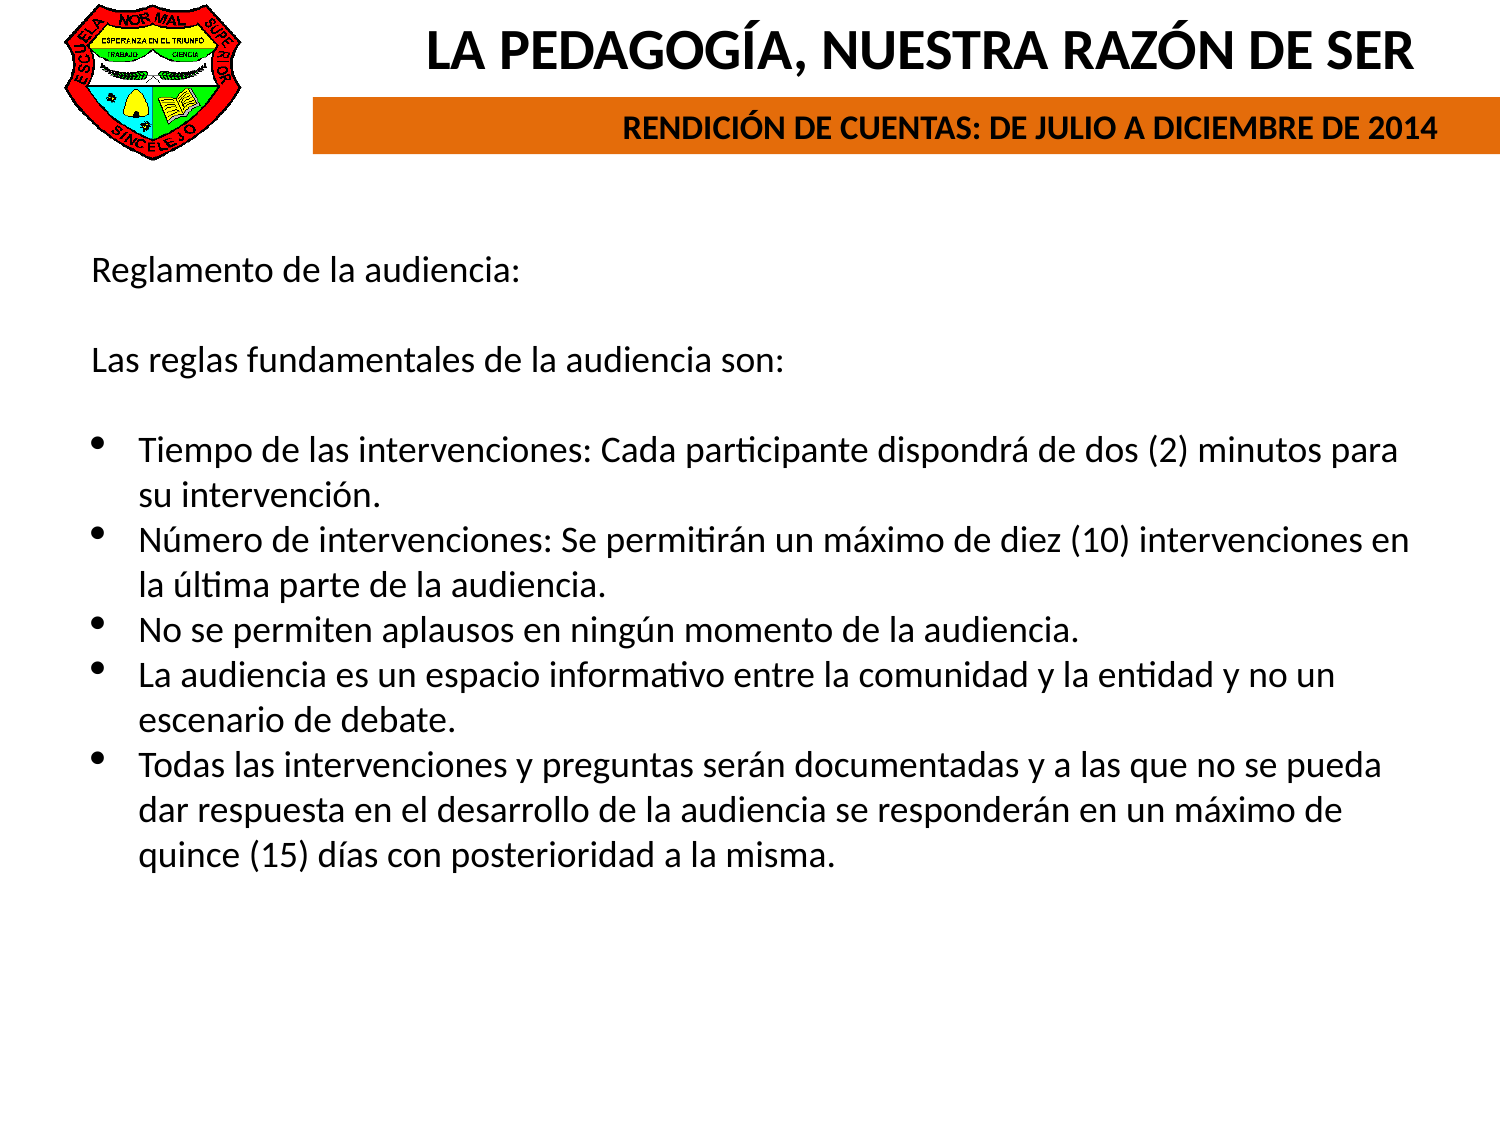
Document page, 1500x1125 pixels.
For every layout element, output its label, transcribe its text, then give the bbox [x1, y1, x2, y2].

picture [64, 3, 243, 162]
text_box LA PEDAGOGÍA, NUESTRA RAZÓN DE SER [407, 3, 1435, 90]
text_box RENDICIÓN DE CUENTAS: DE JULIO A DICIEMBRE DE 2014 [312, 97, 1500, 155]
text_box Reglamento de la audiencia: Las reglas fundamentales de la audiencia son: Tiempo de las intervenciones: Cada participante dispondrá de dos (2) minutos para su intervención. Número de intervenciones: Se permitirán un máximo de diez (10) intervenciones en la última parte de la audiencia. No se permiten aplausos en ningún momento de la audiencia. La audiencia es un espacio informativo entre la comunidad y la entidad y no un escenario de debate. Todas las intervenciones y preguntas serán documentadas y a las que no se pueda dar respuesta en el desarrollo de la audiencia se responderán en un máximo de quince (15) días con posterioridad a la misma. [76, 237, 1435, 883]
